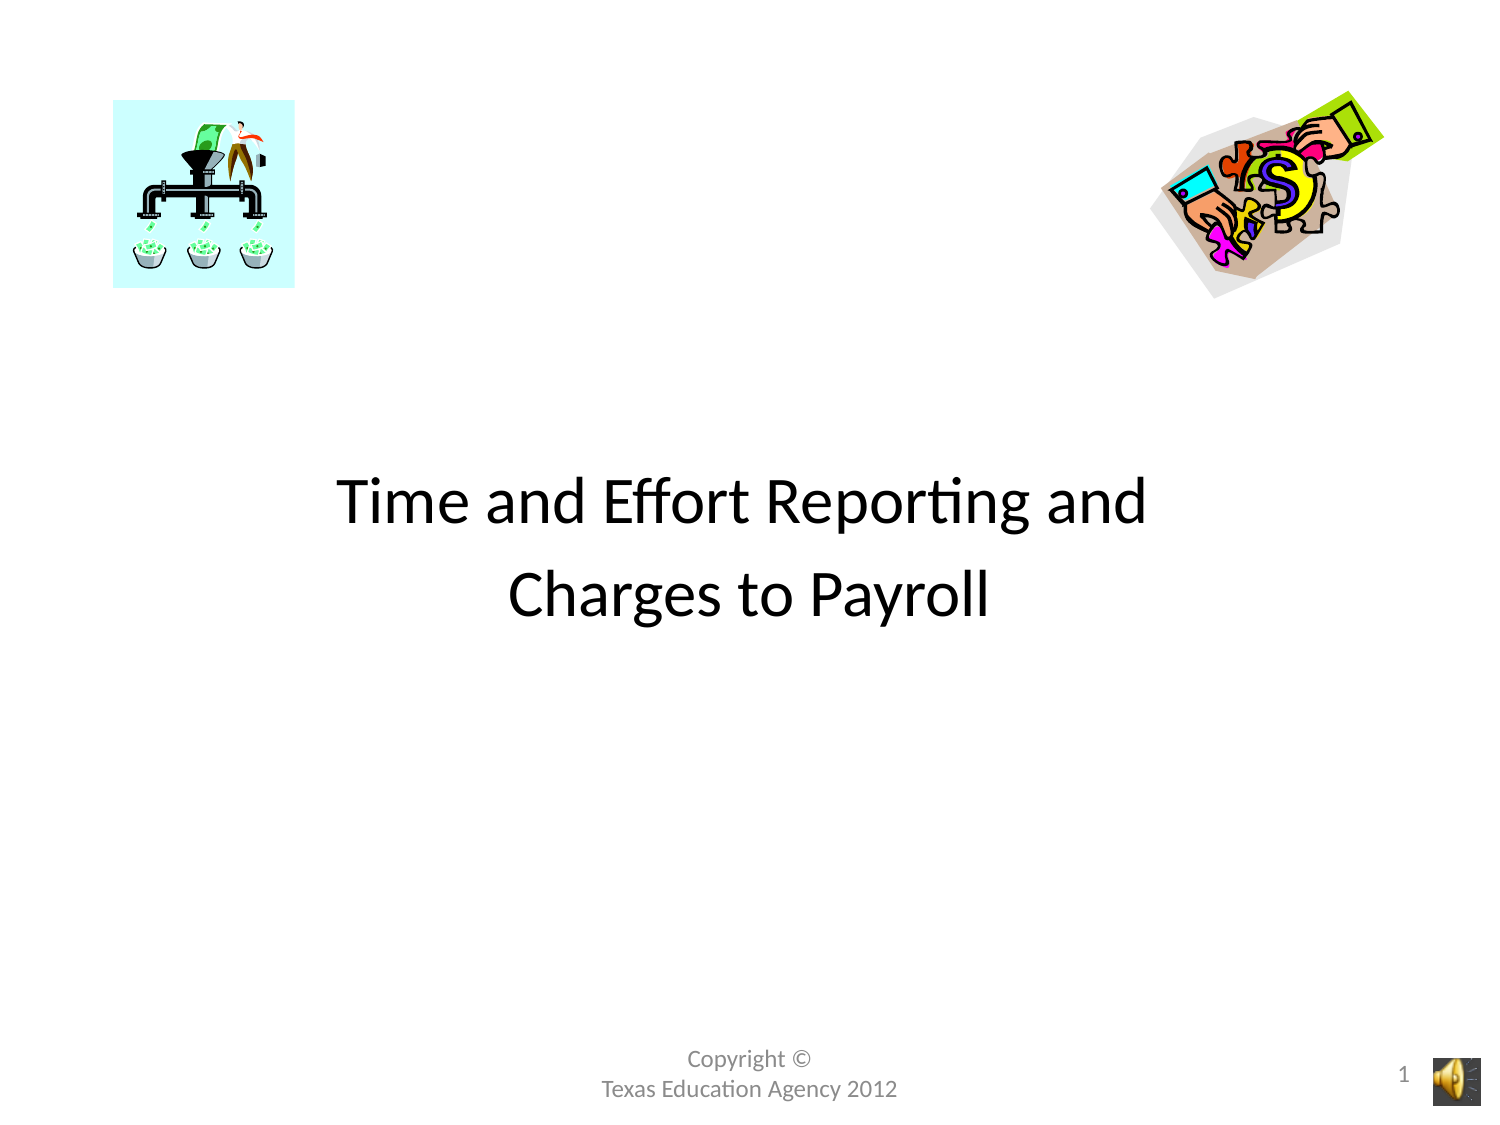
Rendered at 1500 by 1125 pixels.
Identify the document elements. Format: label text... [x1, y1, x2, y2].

slide_number 1 [1074, 1042, 1425, 1103]
picture [1149, 87, 1388, 303]
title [112, 99, 296, 288]
footer Copyright © Texas Education Agency 2012 [512, 1042, 988, 1103]
list Time and Effort Reporting and Charges to Payroll [74, 262, 1426, 1006]
picture [1431, 1056, 1483, 1108]
